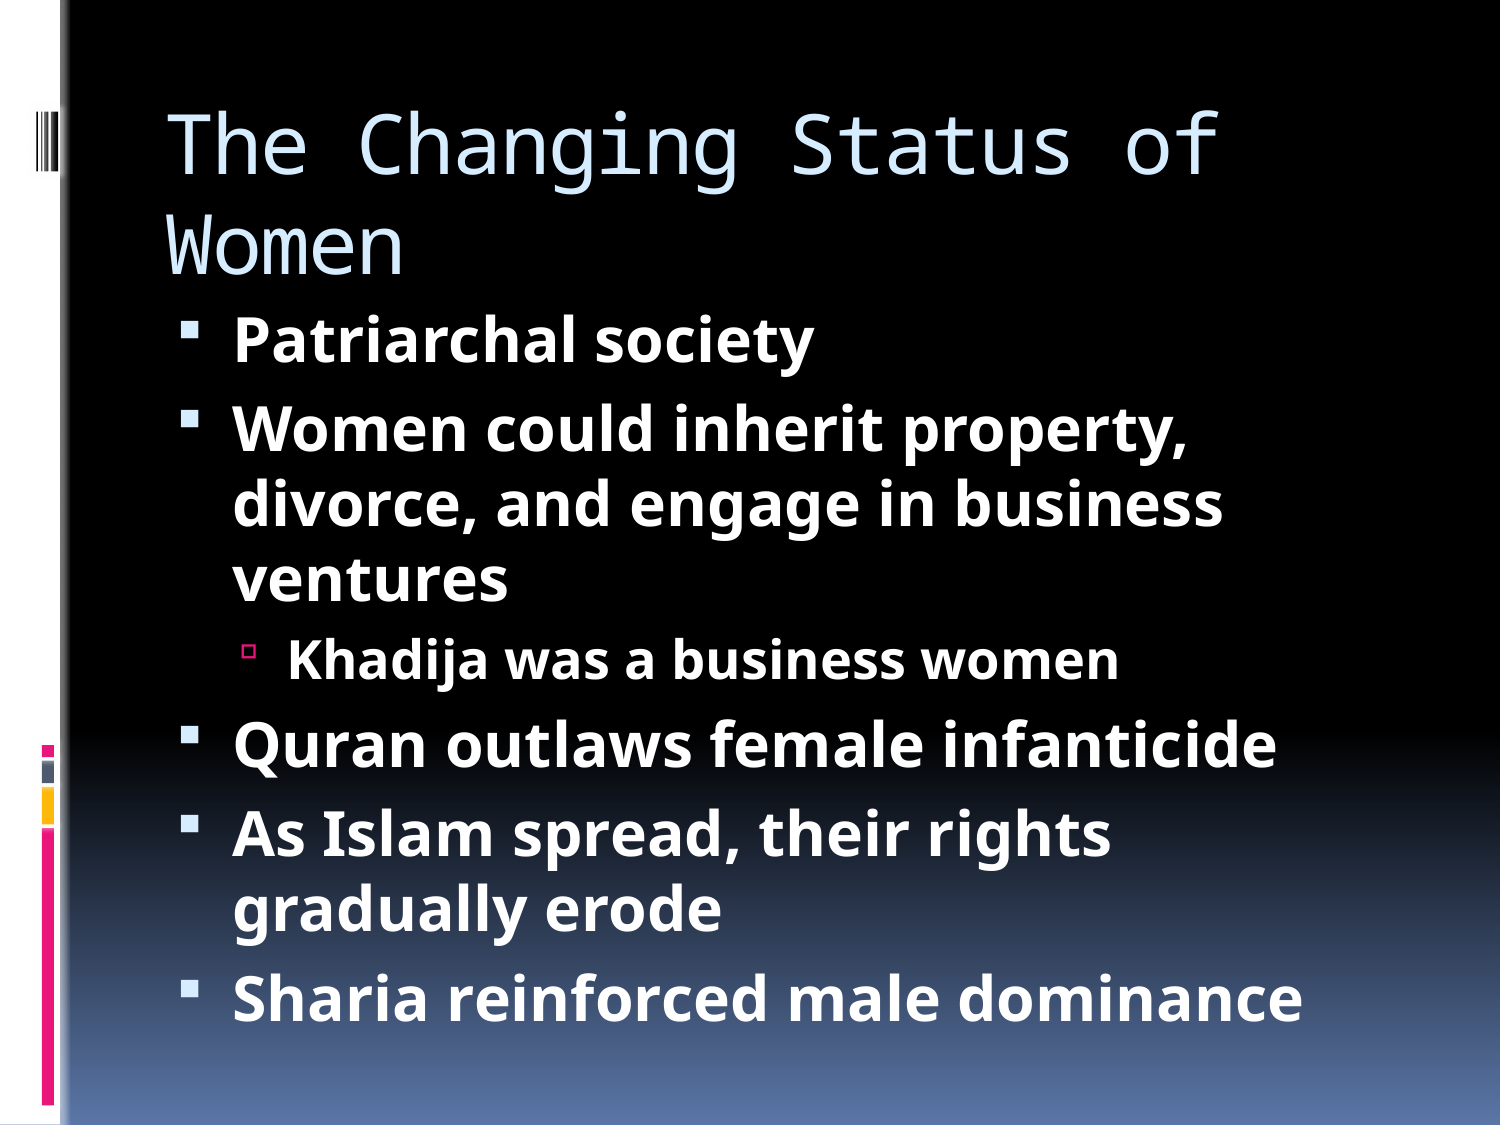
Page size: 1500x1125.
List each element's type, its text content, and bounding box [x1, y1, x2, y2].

title The Changing Status of Women [150, 83, 1425, 234]
list Patriarchal society Women could inherit property, divorce, and engage in business ventures Khadija was a business women Quran outlaws female infanticide As Islam spread, their rights gradually erode Sharia reinforced male dominance [150, 292, 1425, 1043]
